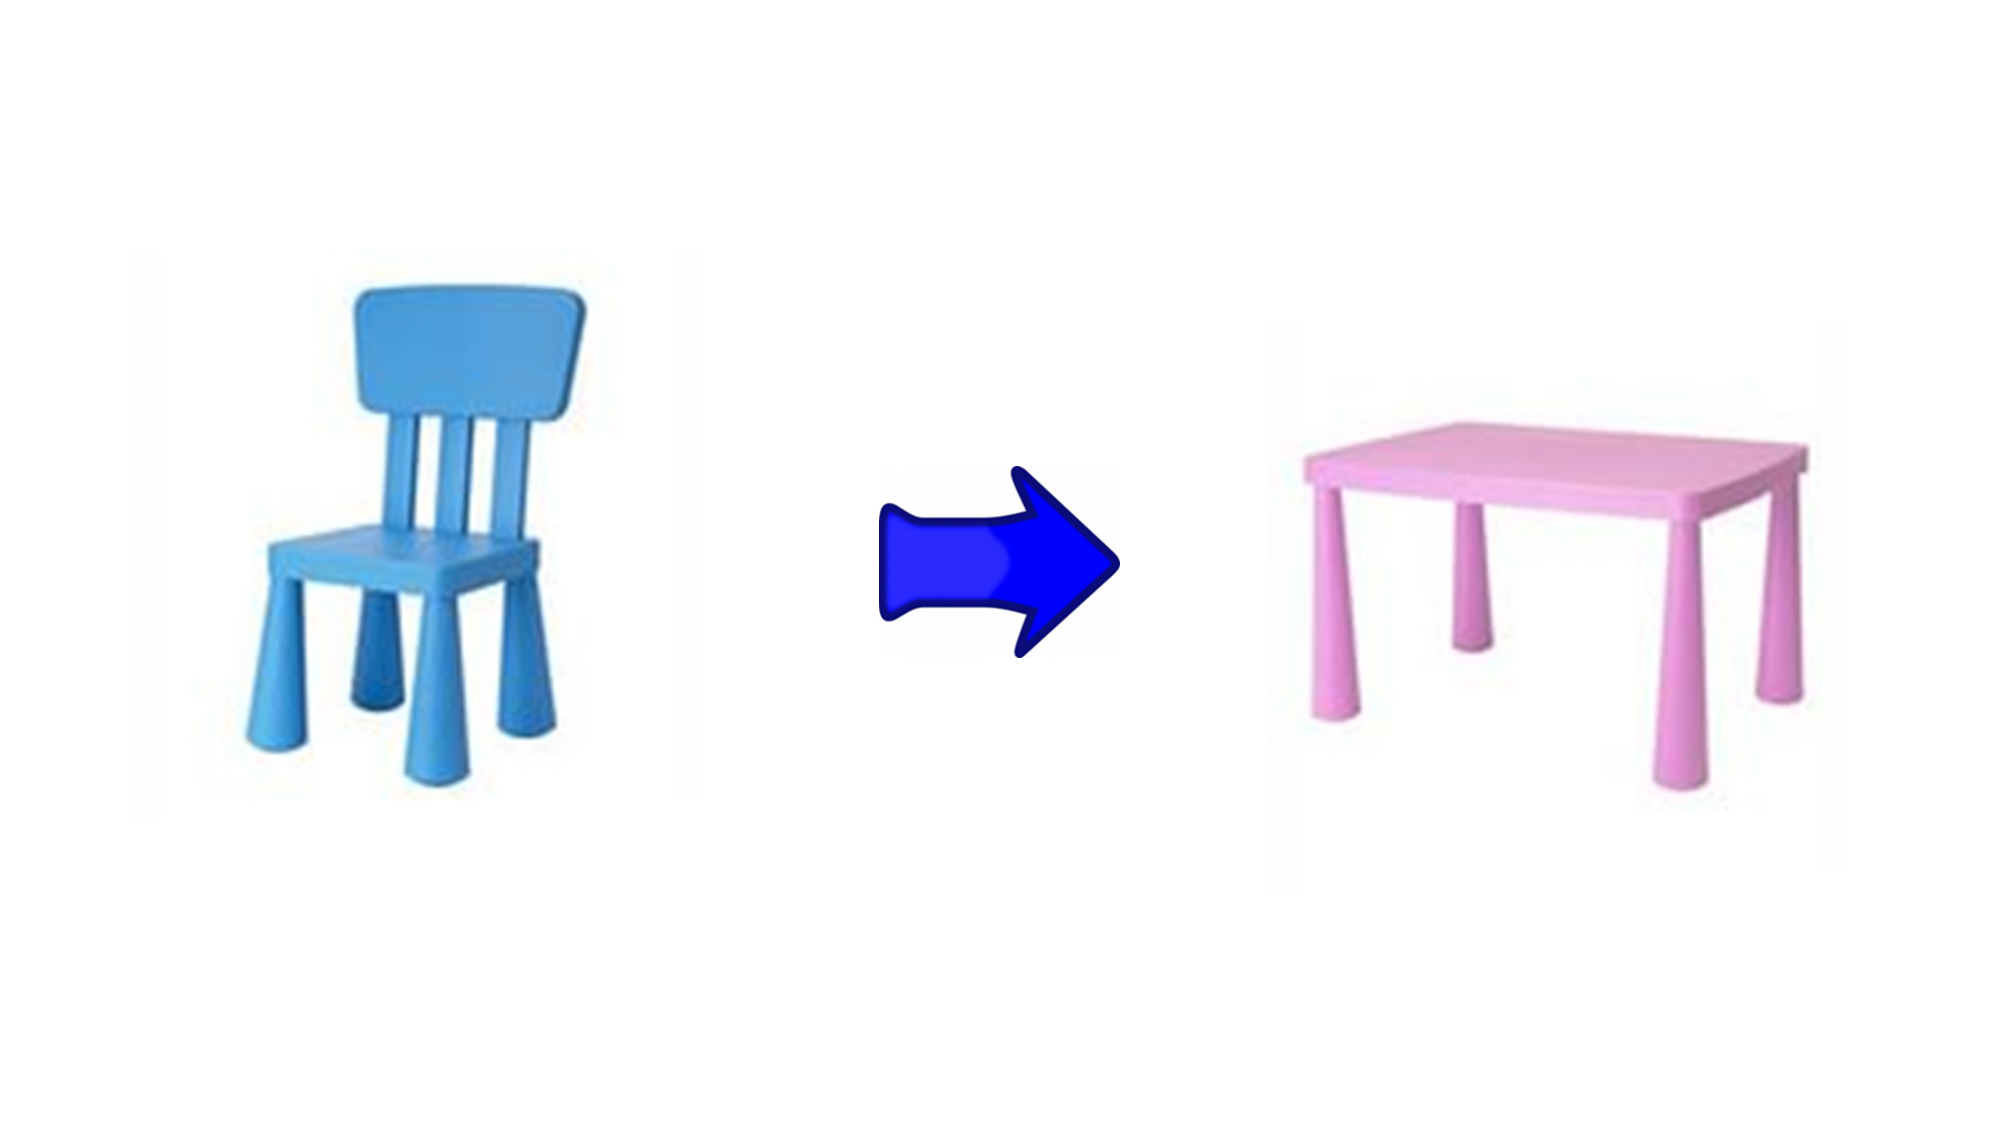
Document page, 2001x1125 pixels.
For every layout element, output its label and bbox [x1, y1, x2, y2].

picture [1269, 320, 1844, 896]
picture [879, 466, 1120, 659]
picture [131, 250, 701, 822]
